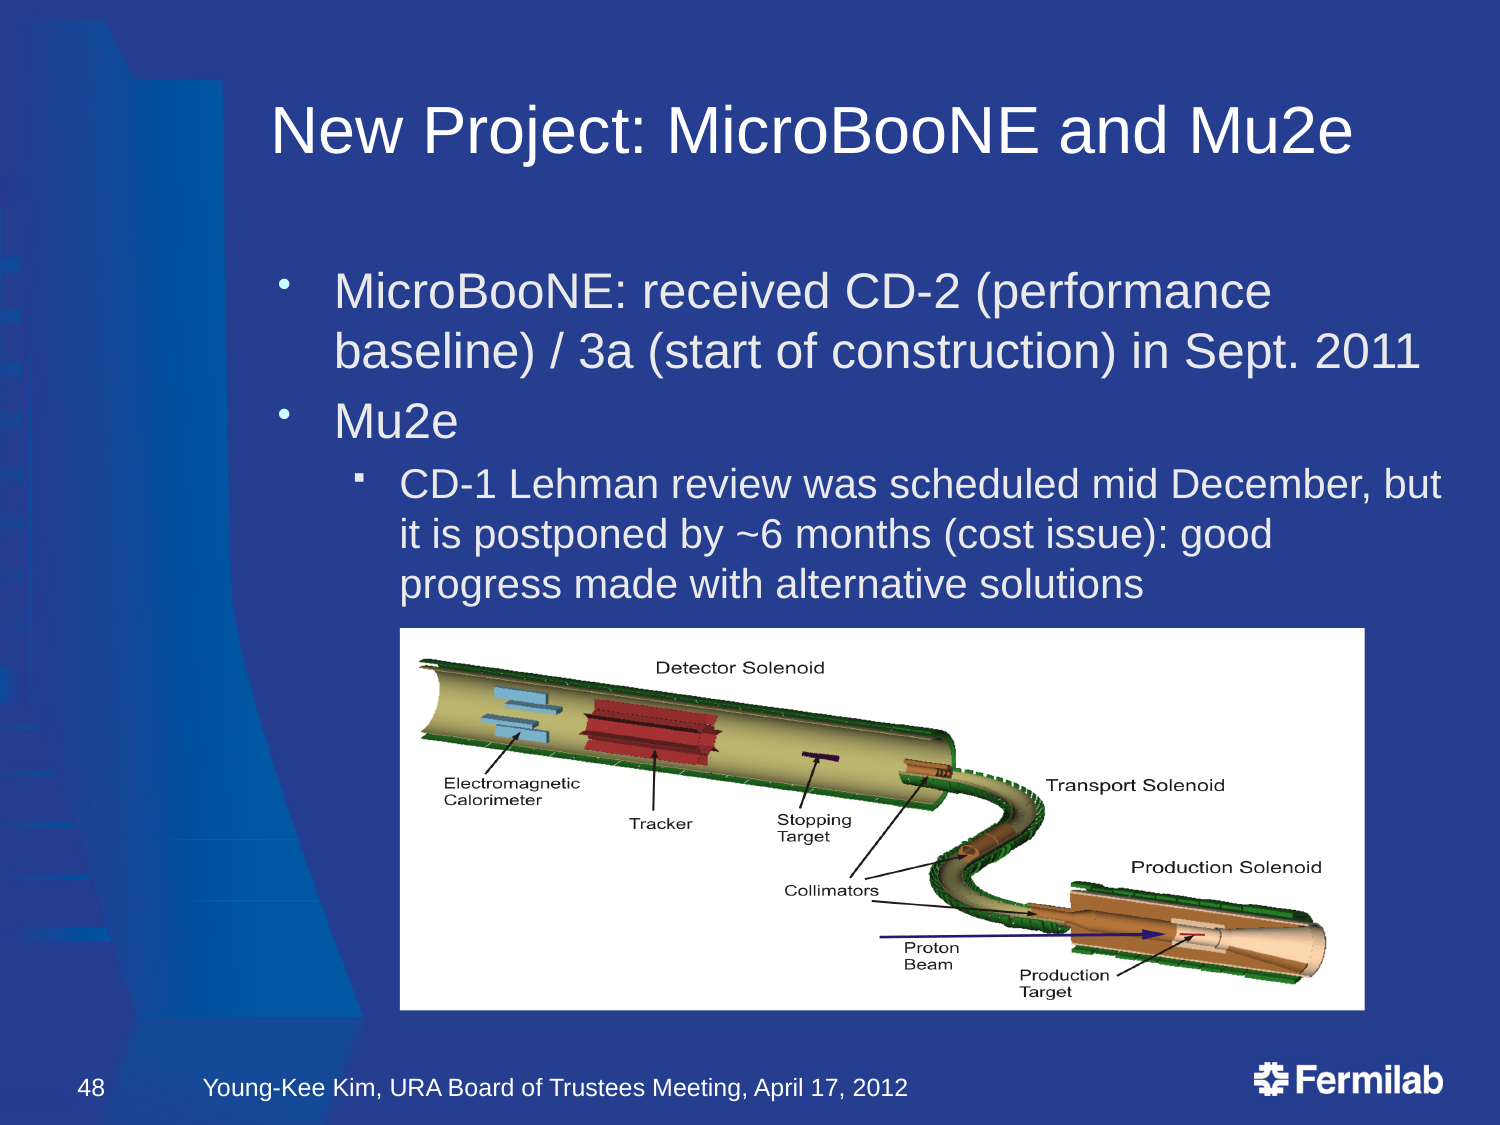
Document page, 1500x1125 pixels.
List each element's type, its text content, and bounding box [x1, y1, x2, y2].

slide_number 48 [62, 1034, 376, 1110]
title New Project: MicroBooNE and Mu2e [255, 33, 1381, 222]
list MicroBooNE: received CD-2 (performance baseline) / 3a (start of construction) in Sept. 2011 Mu2e CD-1 Lehman review was scheduled mid December, but it is postponed by ~6 months (cost issue): good progress made with alternative solutions [262, 250, 1460, 927]
footer Young-Kee Kim, URA Board of Trustees Meeting, April 17, 2012 [376, 1034, 1238, 1110]
picture [0, 0, 1500, 1125]
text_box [399, 627, 1365, 1011]
